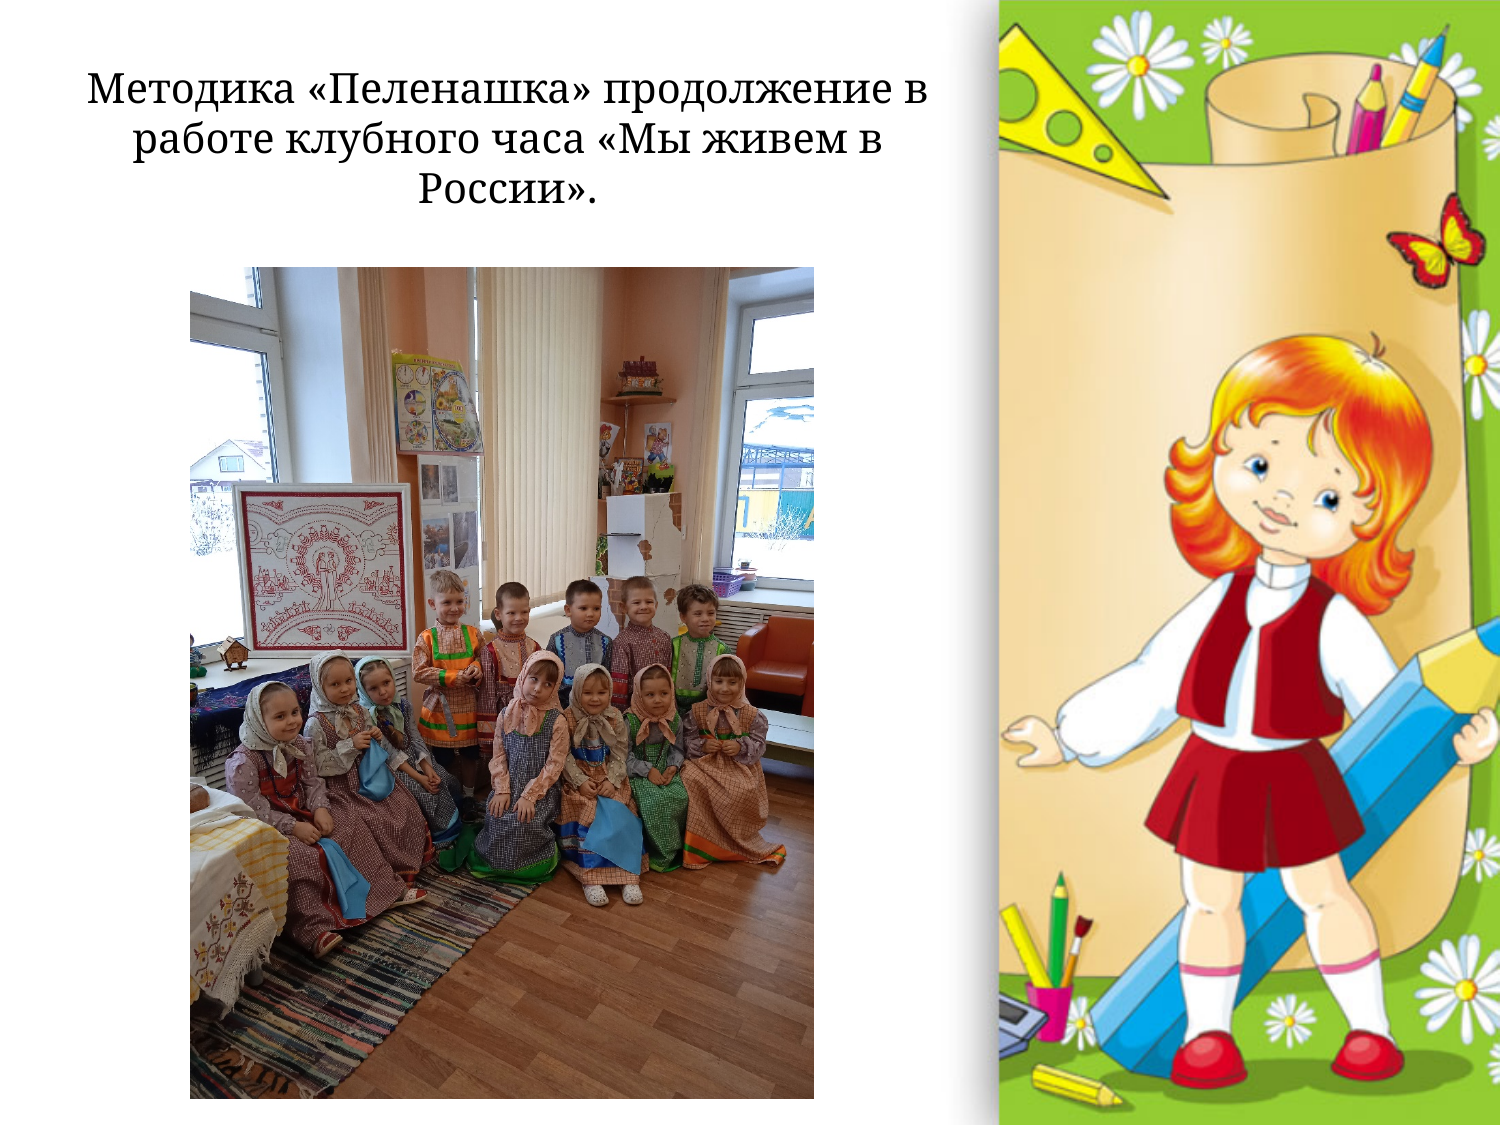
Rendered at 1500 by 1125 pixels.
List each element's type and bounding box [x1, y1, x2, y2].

picture [0, 0, 1500, 1125]
list [189, 266, 814, 1099]
